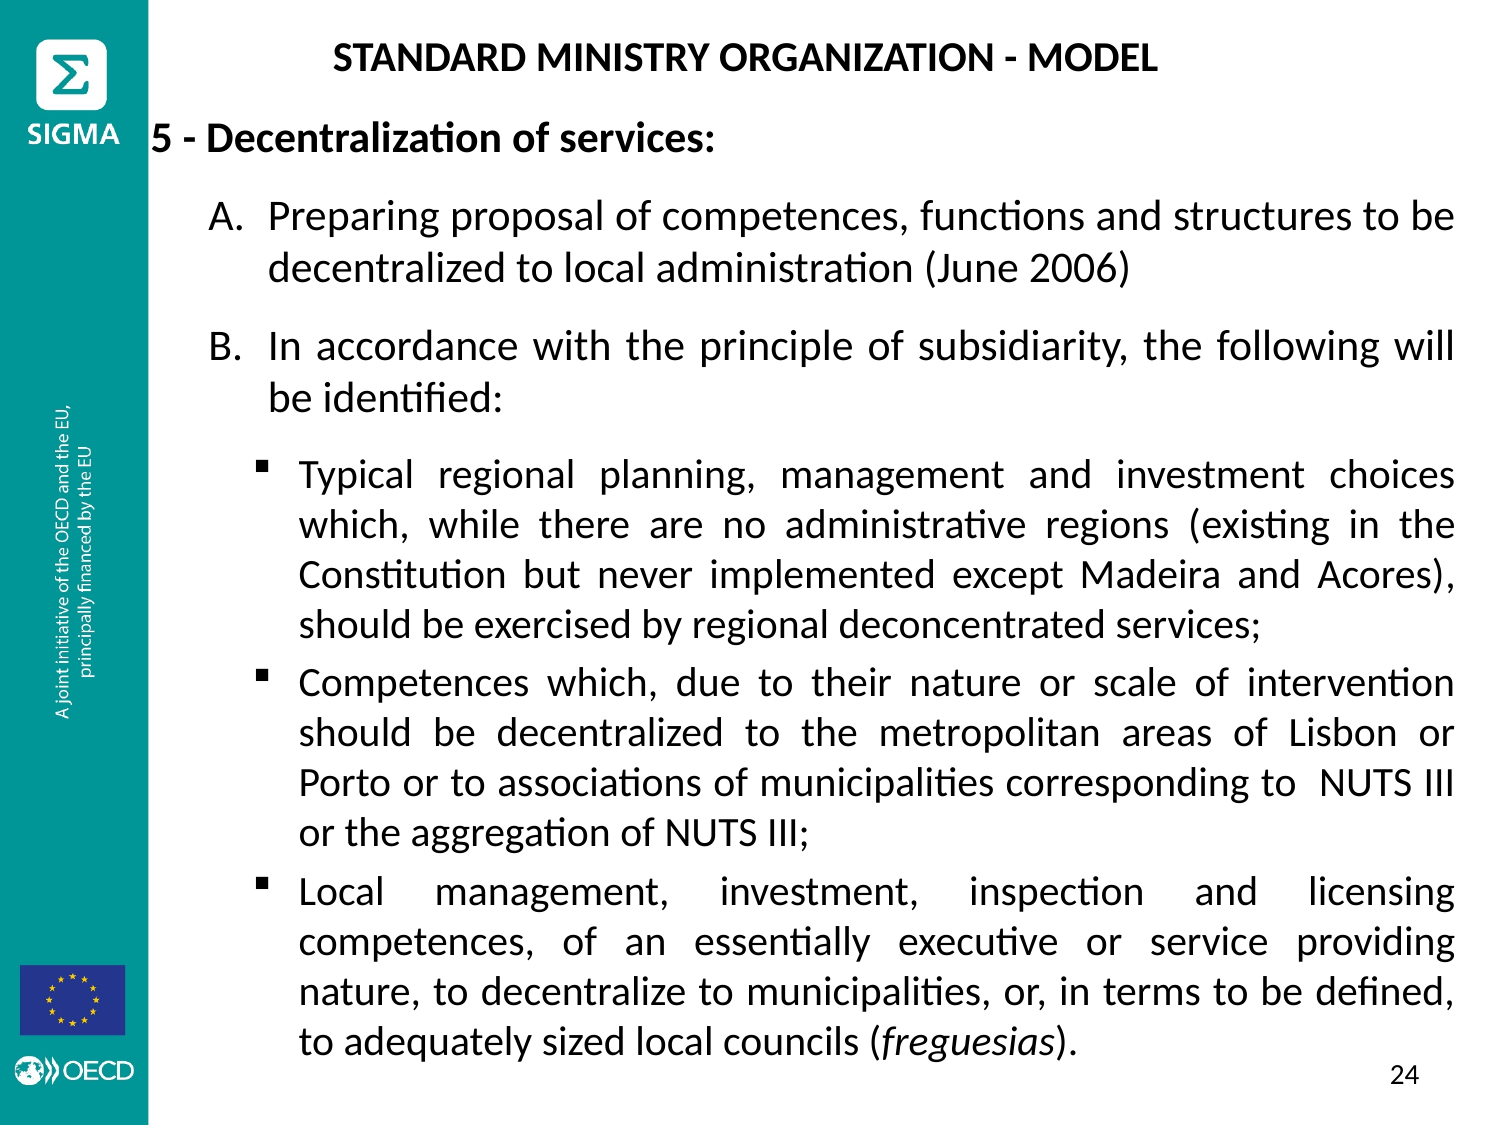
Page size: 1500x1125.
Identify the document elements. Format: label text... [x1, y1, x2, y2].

slide_number 23 [1350, 1042, 1459, 1103]
picture [0, 0, 172, 1125]
title STANDARD MINISTRY ORGANIZATION - MODEL [70, 21, 1421, 88]
list 5 - Decentralization of services: Preparing proposal of competences, functions and structures to be decentralized to local administration (June 2006) In accordance with the principle of subsidiarity, the following will be identified: Typical regional planning, management and investment choices which, while there are no administrative regions (existing in the Constitution but never implemented except Madeira and Acores), should be exercised by regional deconcentrated services; Competences which, due to their nature or scale of intervention should be decentralized to the metropolitan areas of Lisbon or Porto or to associations of municipalities corresponding to NUTS III or the aggregation of NUTS III; Local management, investment, inspection and licensing competences, of an essentially executive or service providing nature, to decentralize to municipalities, or, in terms to be defined, to adequately sized local councils (freguesias). [135, 101, 1471, 1085]
